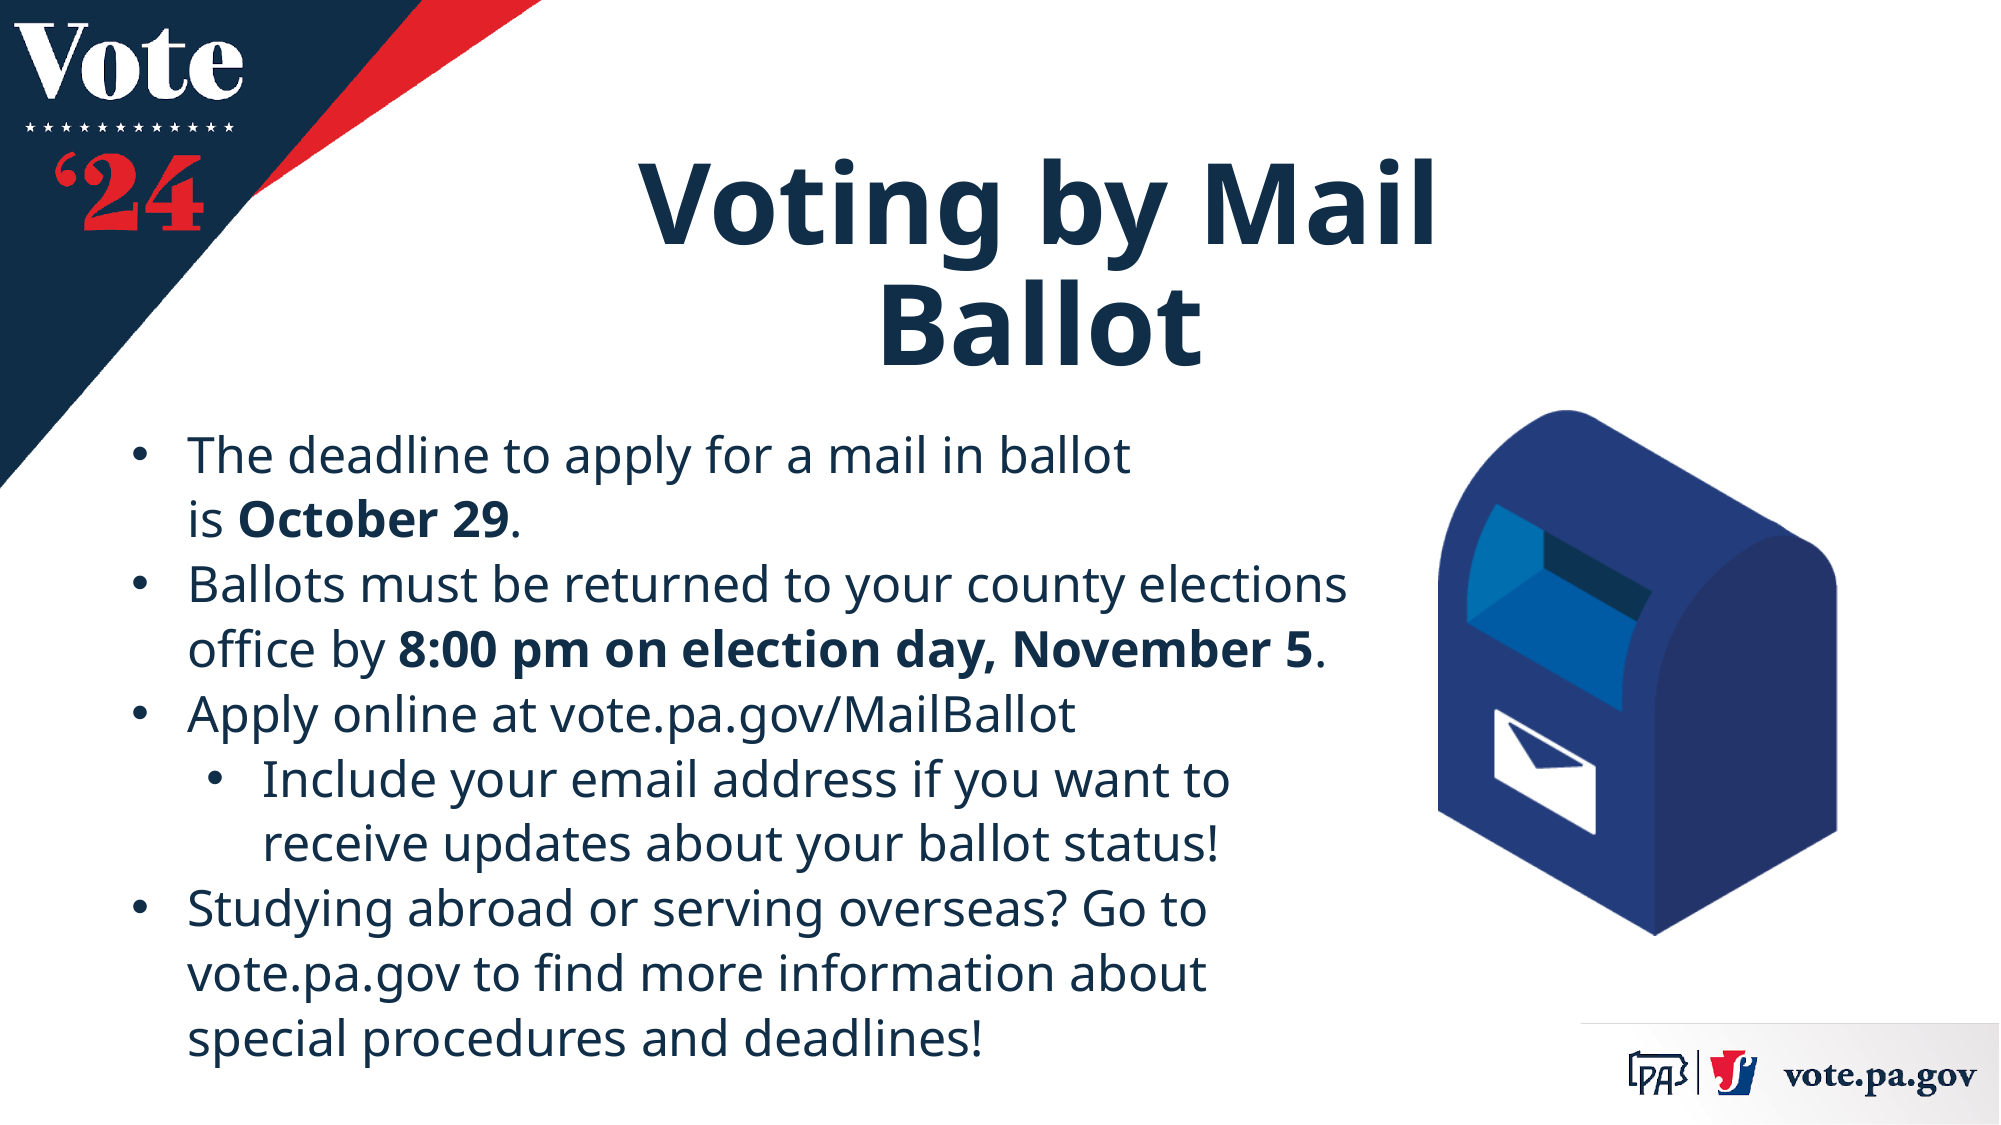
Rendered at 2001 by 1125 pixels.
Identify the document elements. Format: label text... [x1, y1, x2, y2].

picture [0, 0, 588, 535]
picture [1438, 410, 2000, 1125]
text_box The deadline to apply for a mail in ballot is October 29.​ Ballots must be returned to your county elections office by 8:00 pm on election day, November 5. Apply online at vote.pa.gov/MailBallot Include your email address if you want to receive updates about your ballot status! Studying abroad or serving overseas? Go to vote.pa.gov to find more information about special procedures and deadlines! [116, 410, 1380, 1074]
list Voting by Mail Ballot [590, 139, 1490, 411]
